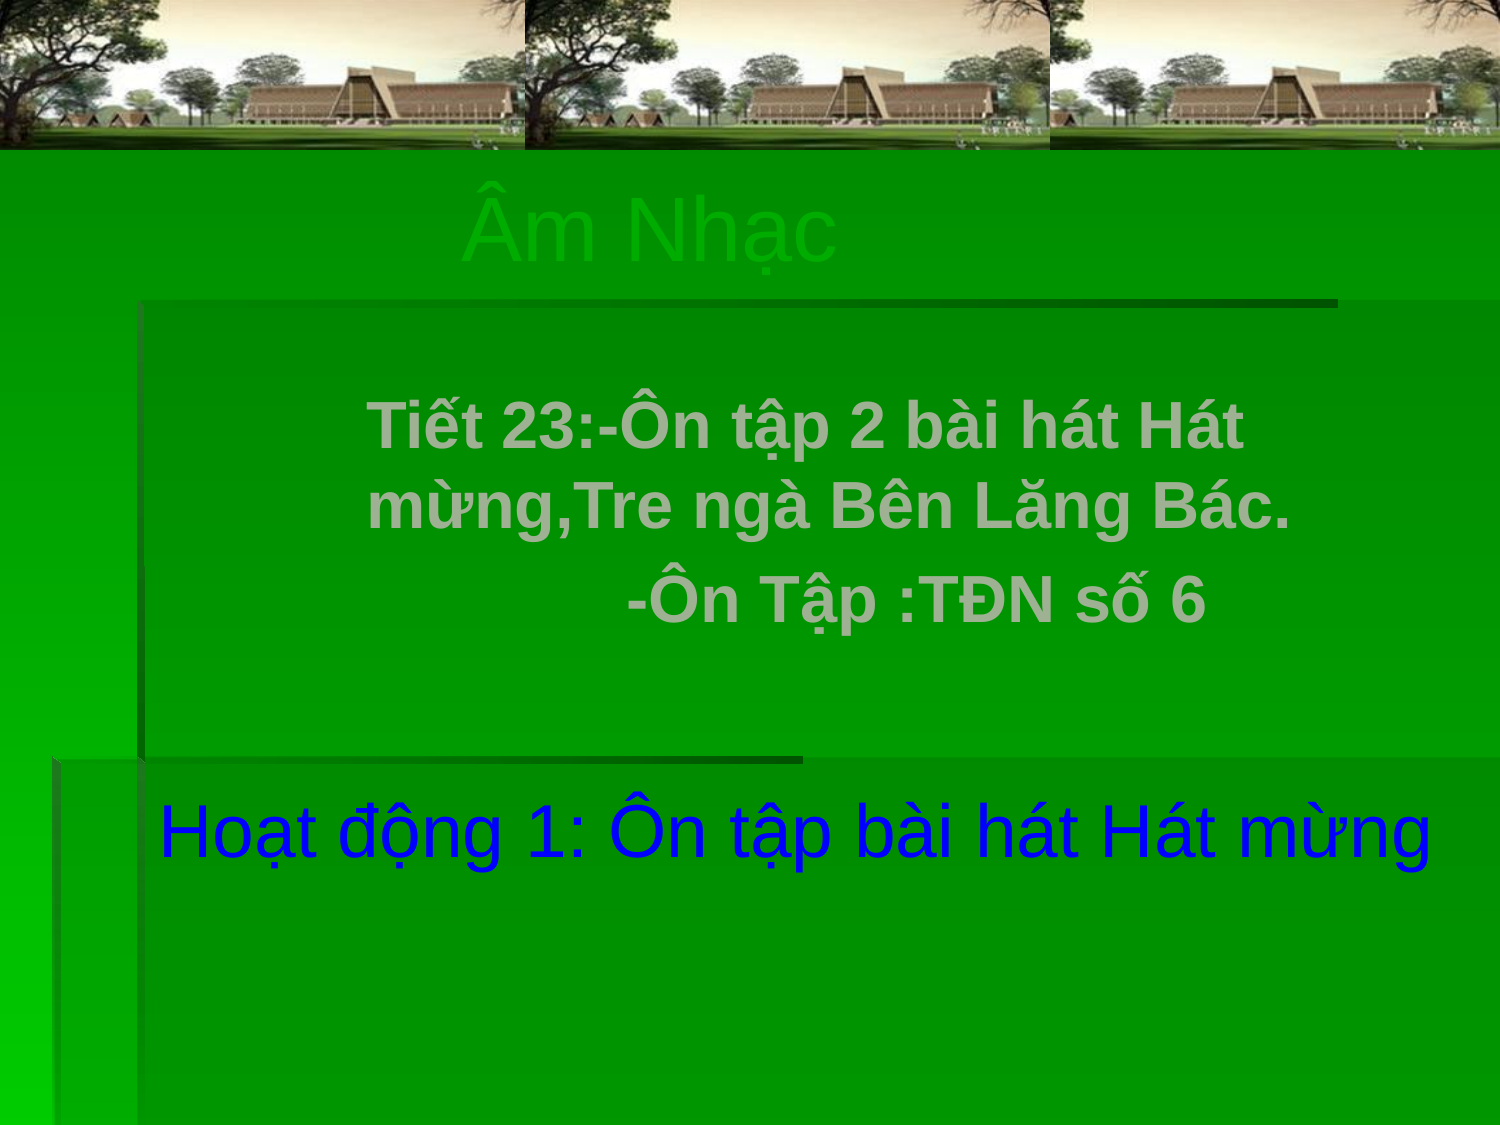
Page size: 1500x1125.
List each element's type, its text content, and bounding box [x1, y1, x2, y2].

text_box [0, 0, 1500, 151]
text_box Tiết 23:-Ôn tập 2 bài hát Hát mừng,Tre ngà Bên Lăng Bác. -Ôn Tập :TĐN số 6 [124, 374, 1413, 825]
text_box Hoạt động 1: Ôn tập bài hát Hát mừng [143, 774, 1450, 880]
list Âm Nhạc [0, 162, 1338, 426]
